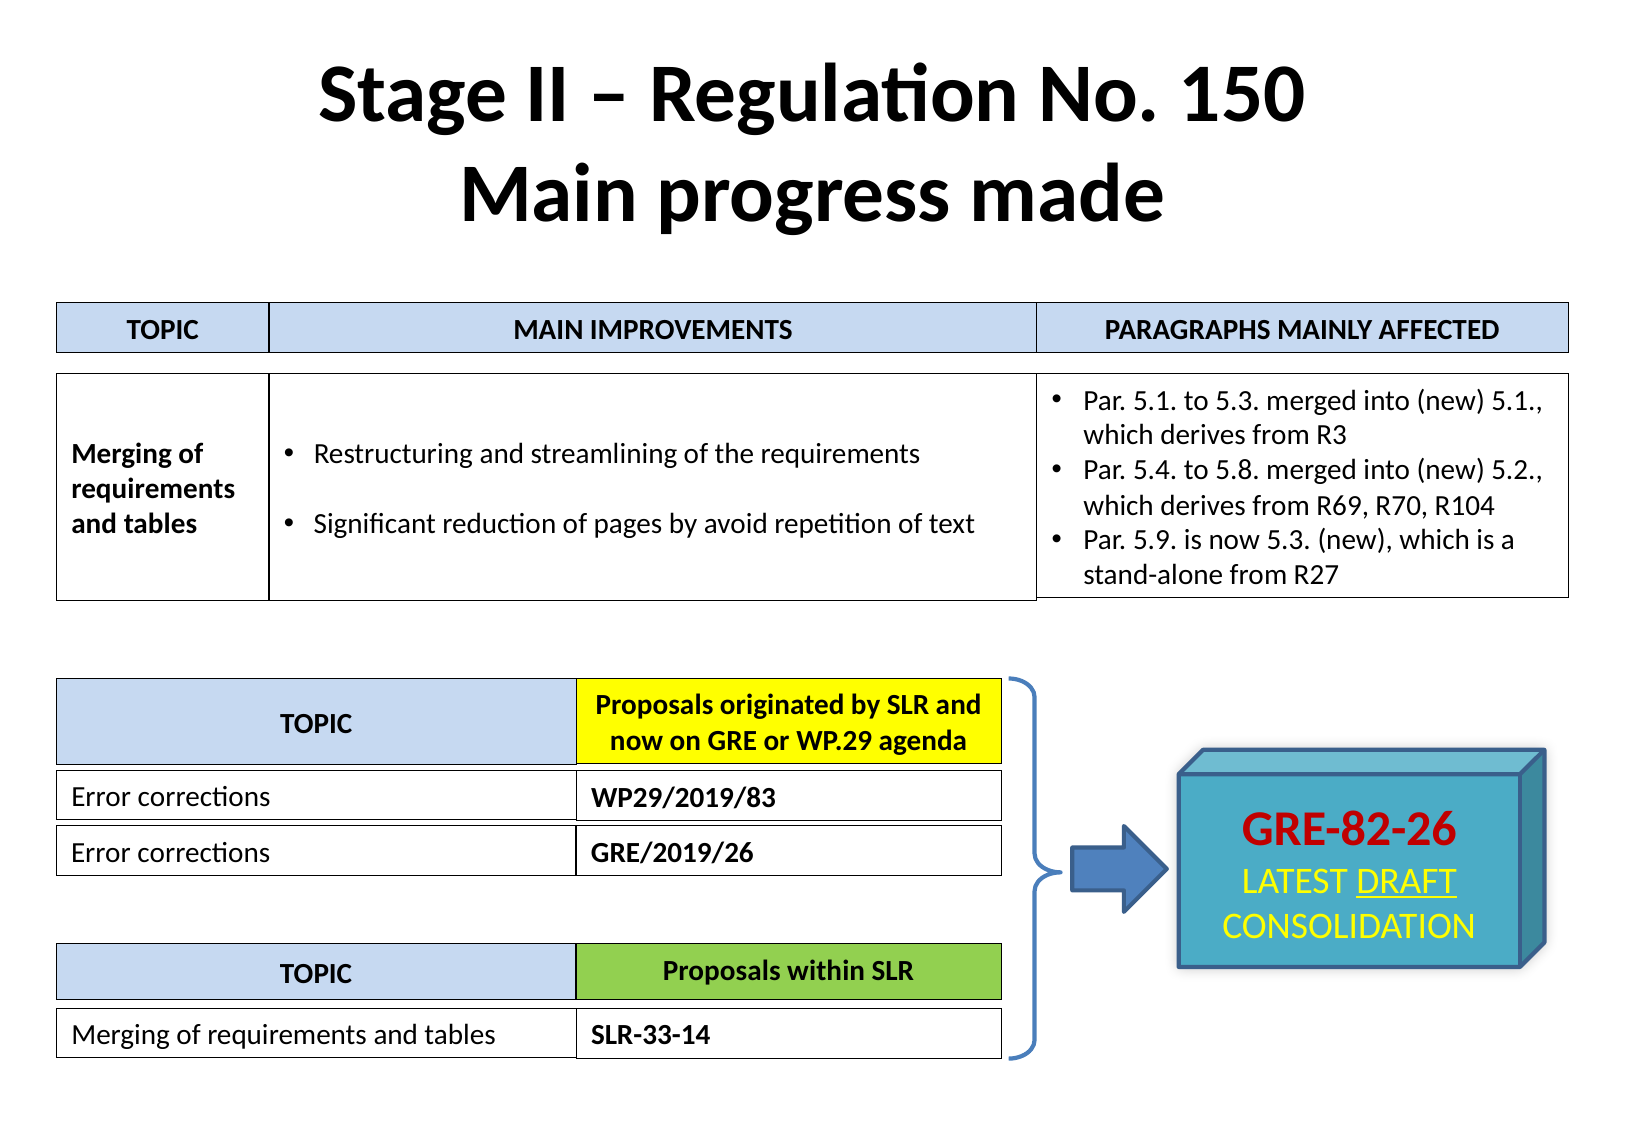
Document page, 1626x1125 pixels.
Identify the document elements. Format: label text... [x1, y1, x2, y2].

text_box TOPIC [56, 943, 576, 1000]
text_box [1070, 824, 1169, 914]
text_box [56, 302, 1569, 354]
text_box Proposals within SLR [576, 943, 1002, 1000]
text_box Stage II – Regulation No. 150 Main progress made [81, 30, 1544, 246]
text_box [56, 825, 1002, 877]
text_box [56, 1007, 1002, 1059]
text_box [1008, 677, 1062, 1060]
text_box Proposals originated by SLR and now on GRE or WP.29 agenda [576, 678, 1002, 764]
text_box GRE-82-26 LATEST DRAFT CONSOLIDATION [1176, 747, 1547, 970]
text_box TOPIC [56, 678, 577, 765]
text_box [56, 769, 1002, 821]
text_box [56, 373, 1569, 601]
